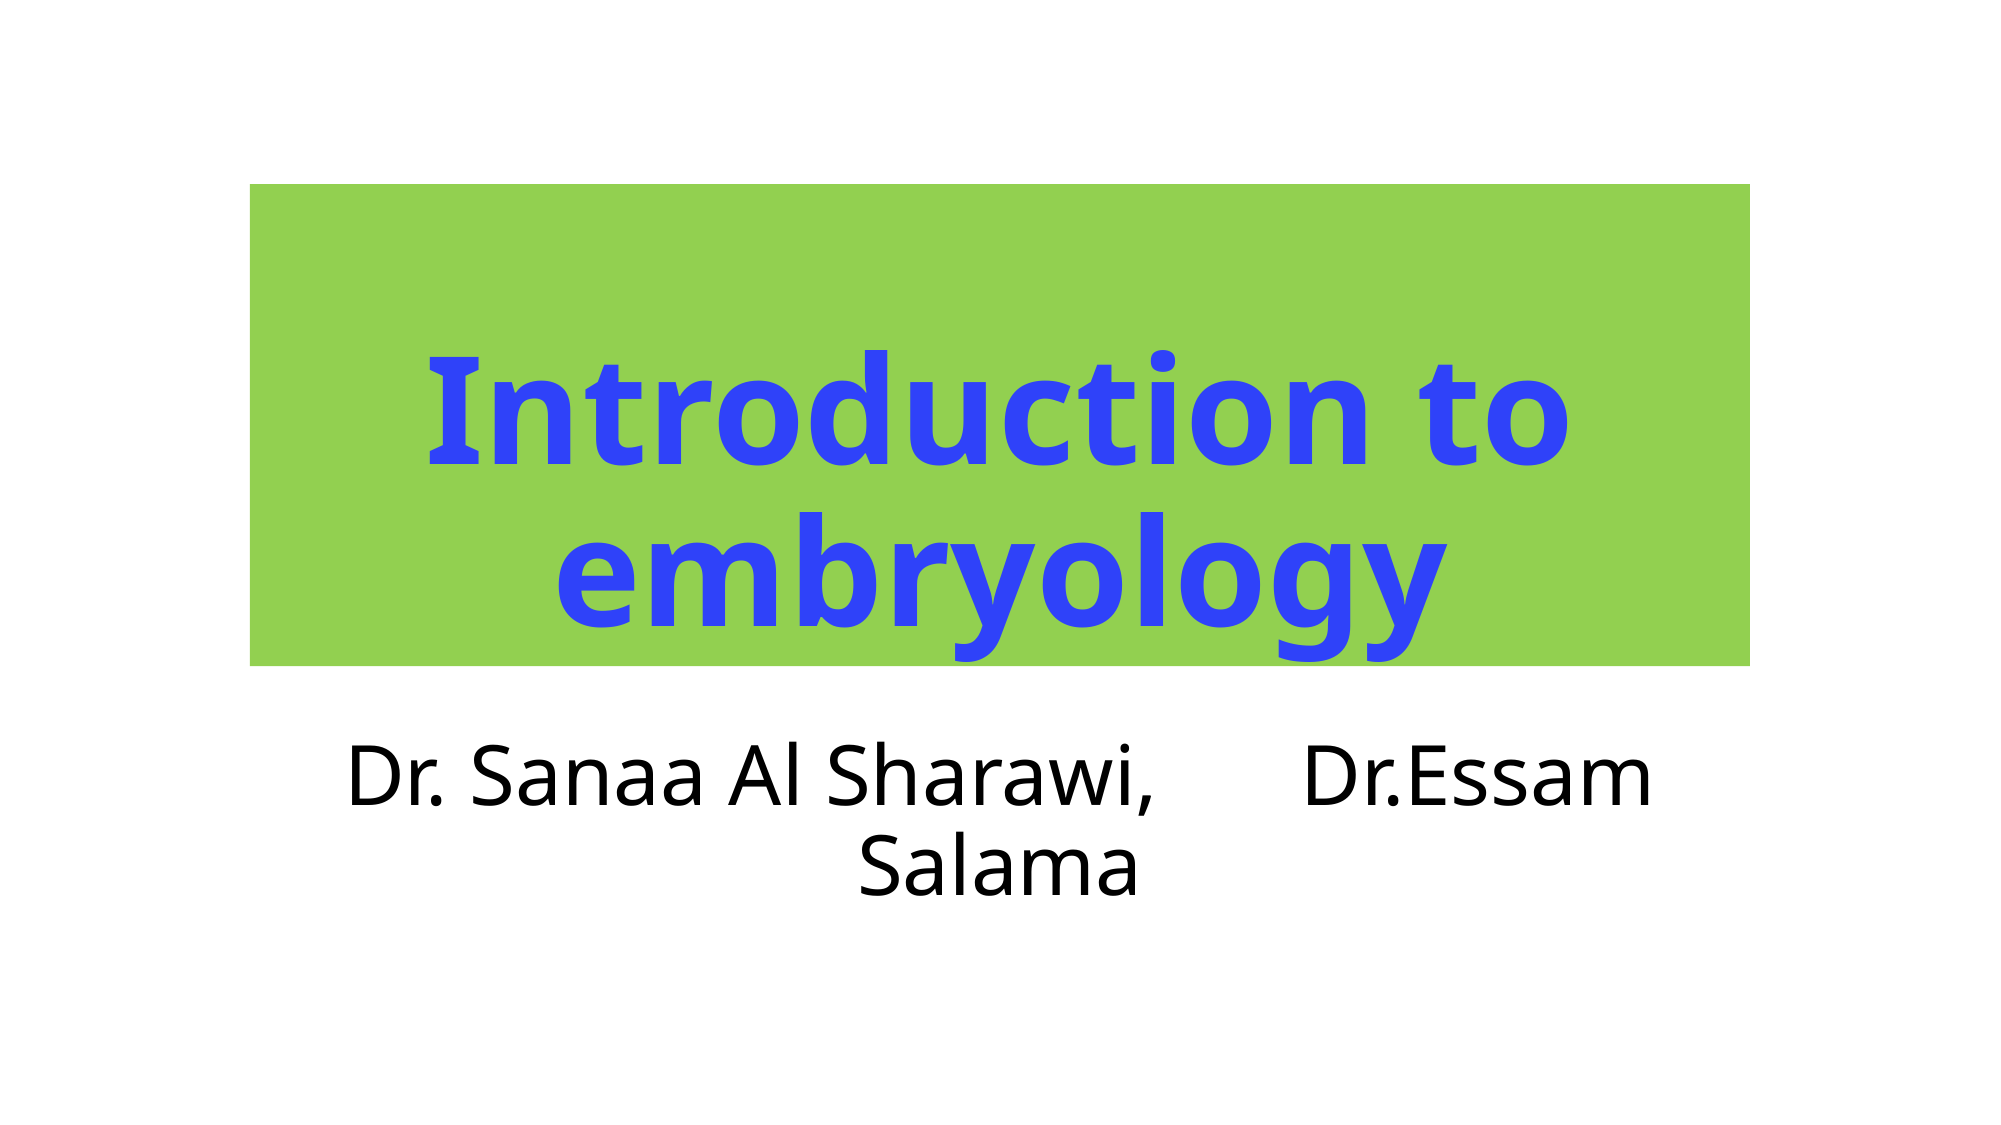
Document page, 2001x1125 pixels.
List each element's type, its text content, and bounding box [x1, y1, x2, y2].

title Introduction to embryology [249, 184, 1750, 667]
subtitle Dr. Sanaa Al Sharawi, Dr.Essam Salama [249, 726, 1750, 863]
